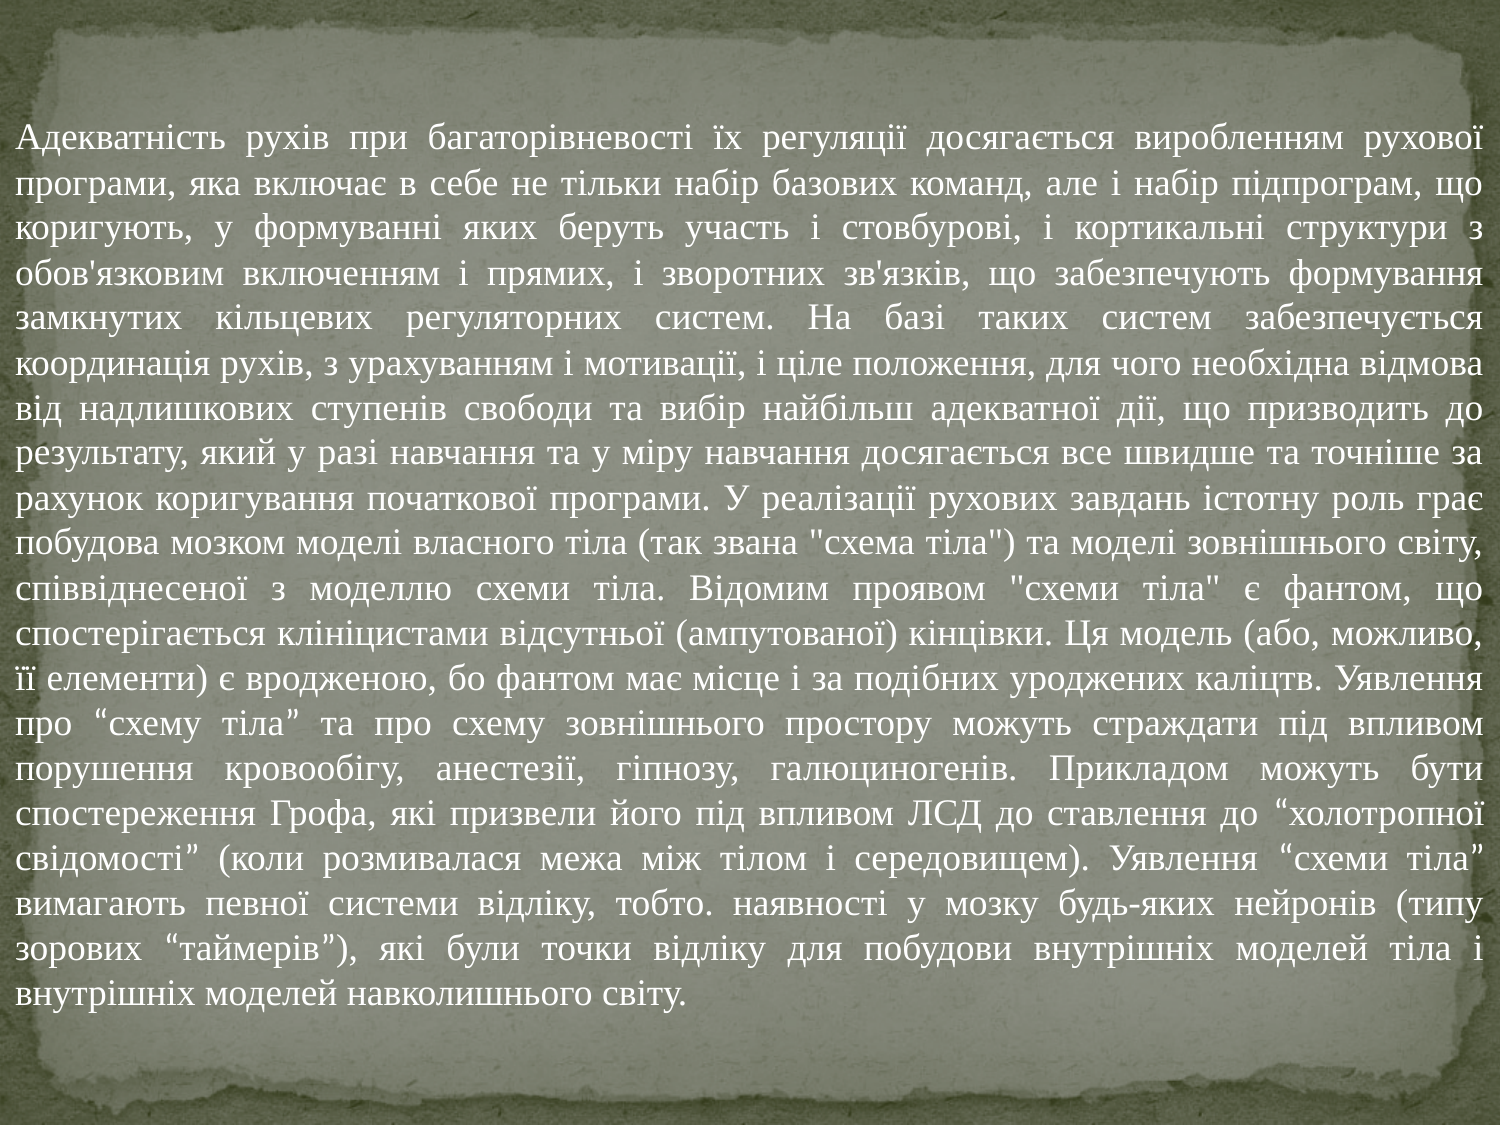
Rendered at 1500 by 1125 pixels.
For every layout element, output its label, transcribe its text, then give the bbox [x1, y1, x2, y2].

text_box Адекватність рухів при багаторівневості їх регуляції досягається виробленням рухової програми, яка включає в себе не тільки набір базових команд, але і набір підпрограм, що коригують, у формуванні яких беруть участь і стовбурові, і кортикальні структури з обов'язковим включенням і прямих, і зворотних зв'язків, що забезпечують формування замкнутих кільцевих регуляторних систем. На базі таких систем забезпечується координація рухів, з урахуванням і мотивації, і ціле положення, для чого необхідна відмова від надлишкових ступенів свободи та вибір найбільш адекватної дії, що призводить до результату, який у разі навчання та у міру навчання досягається все швидше та точніше за рахунок коригування початкової програми. У реалізації рухових завдань істотну роль грає побудова мозком моделі власного тіла (так звана "схема тіла") та моделі зовнішнього світу, співвіднесеної з моделлю схеми тіла. Відомим проявом "схеми тіла" є фантом, що спостерігається клініцистами відсутньої (ампутованої) кінцівки. Ця модель (або, можливо, її елементи) є вродженою, бо фантом має місце і за подібних уроджених каліцтв. Уявлення про “схему тіла” та про схему зовнішнього простору можуть страждати під впливом порушення кровообігу, анестезії, гіпнозу, галюциногенів. Прикладом можуть бути спостереження Грофа, які призвели його під впливом ЛСД до ставлення до “холотропної свідомості” (коли розмивалася межа між тілом і середовищем). Уявлення “схеми тіла” вимагають певної системи відліку, тобто. наявності у мозку будь-яких нейронів (типу зорових “таймерів”), які були точки відліку для побудови внутрішніх моделей тіла і внутрішніх моделей навколишнього світу. [0, 104, 1500, 1020]
